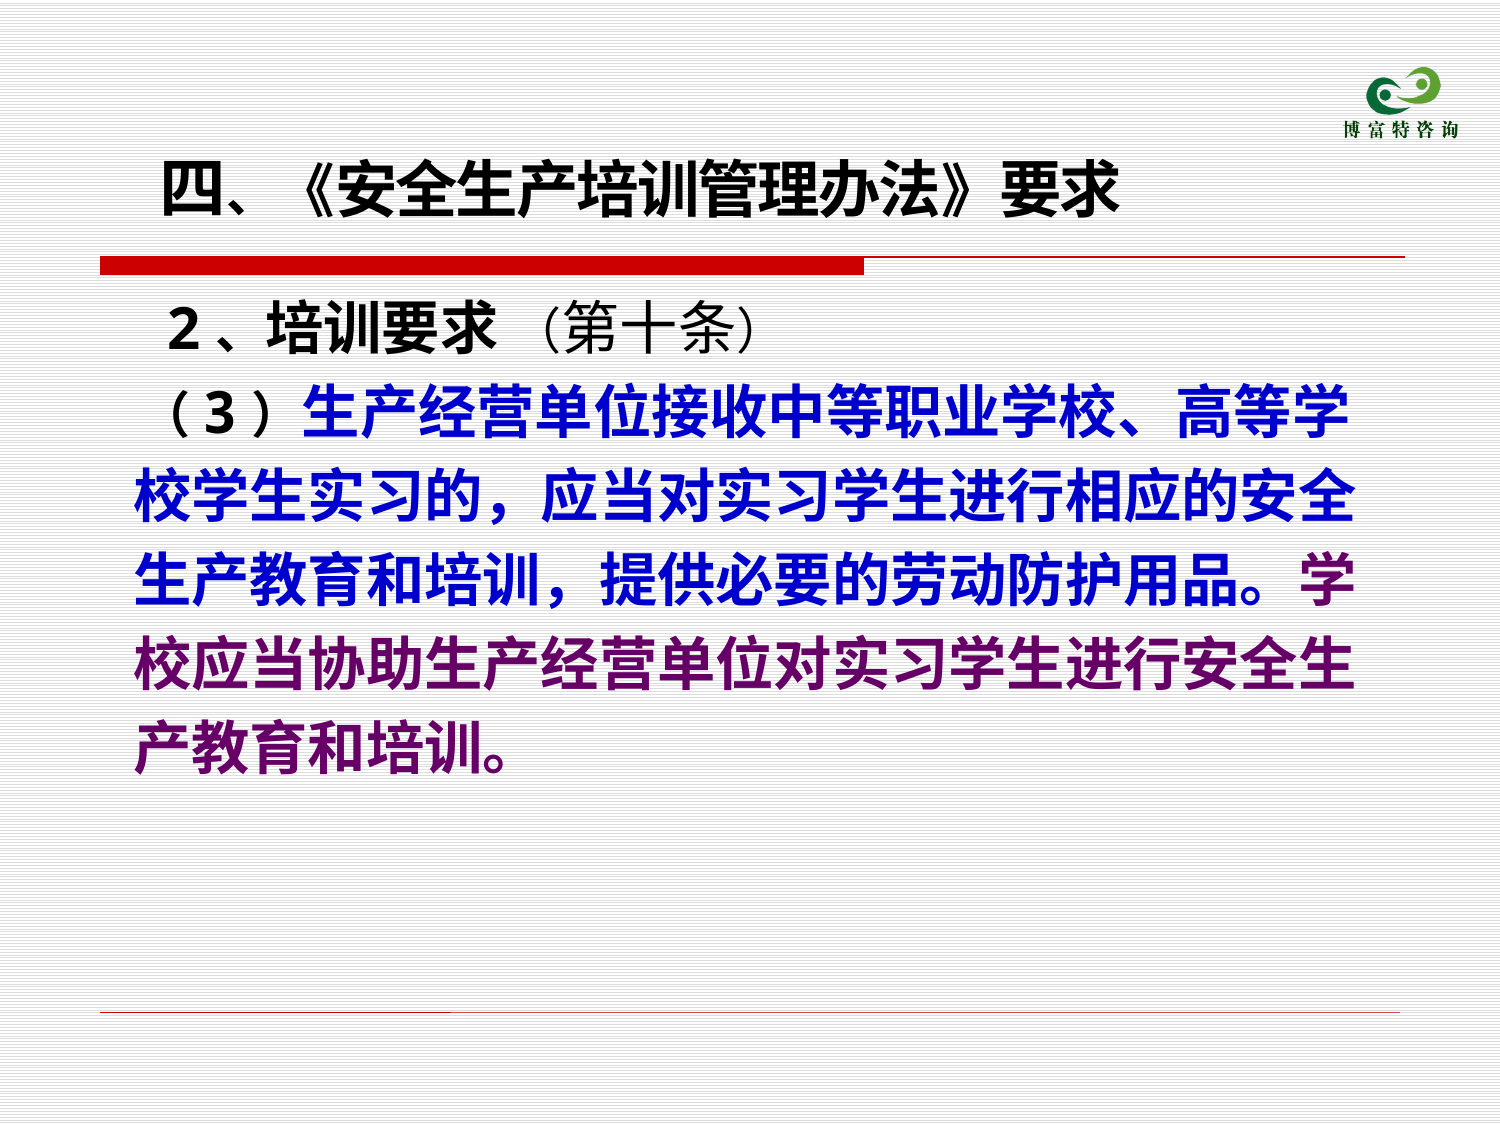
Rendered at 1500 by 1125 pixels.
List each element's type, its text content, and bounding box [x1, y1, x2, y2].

text_box 四、《安全生产培训管理办法》要求 [53, 148, 1383, 233]
list 2、培训要求 （第十条） （3）生产经营单位接收中等职业学校、高等学校学生实习的，应当对实习学生进行相应的安全生产教育和培训，提供必要的劳动防护用品。学校应当协助生产经营单位对实习学生进行安全生产教育和培训。 [40, 269, 1419, 1012]
picture [1329, 66, 1477, 141]
